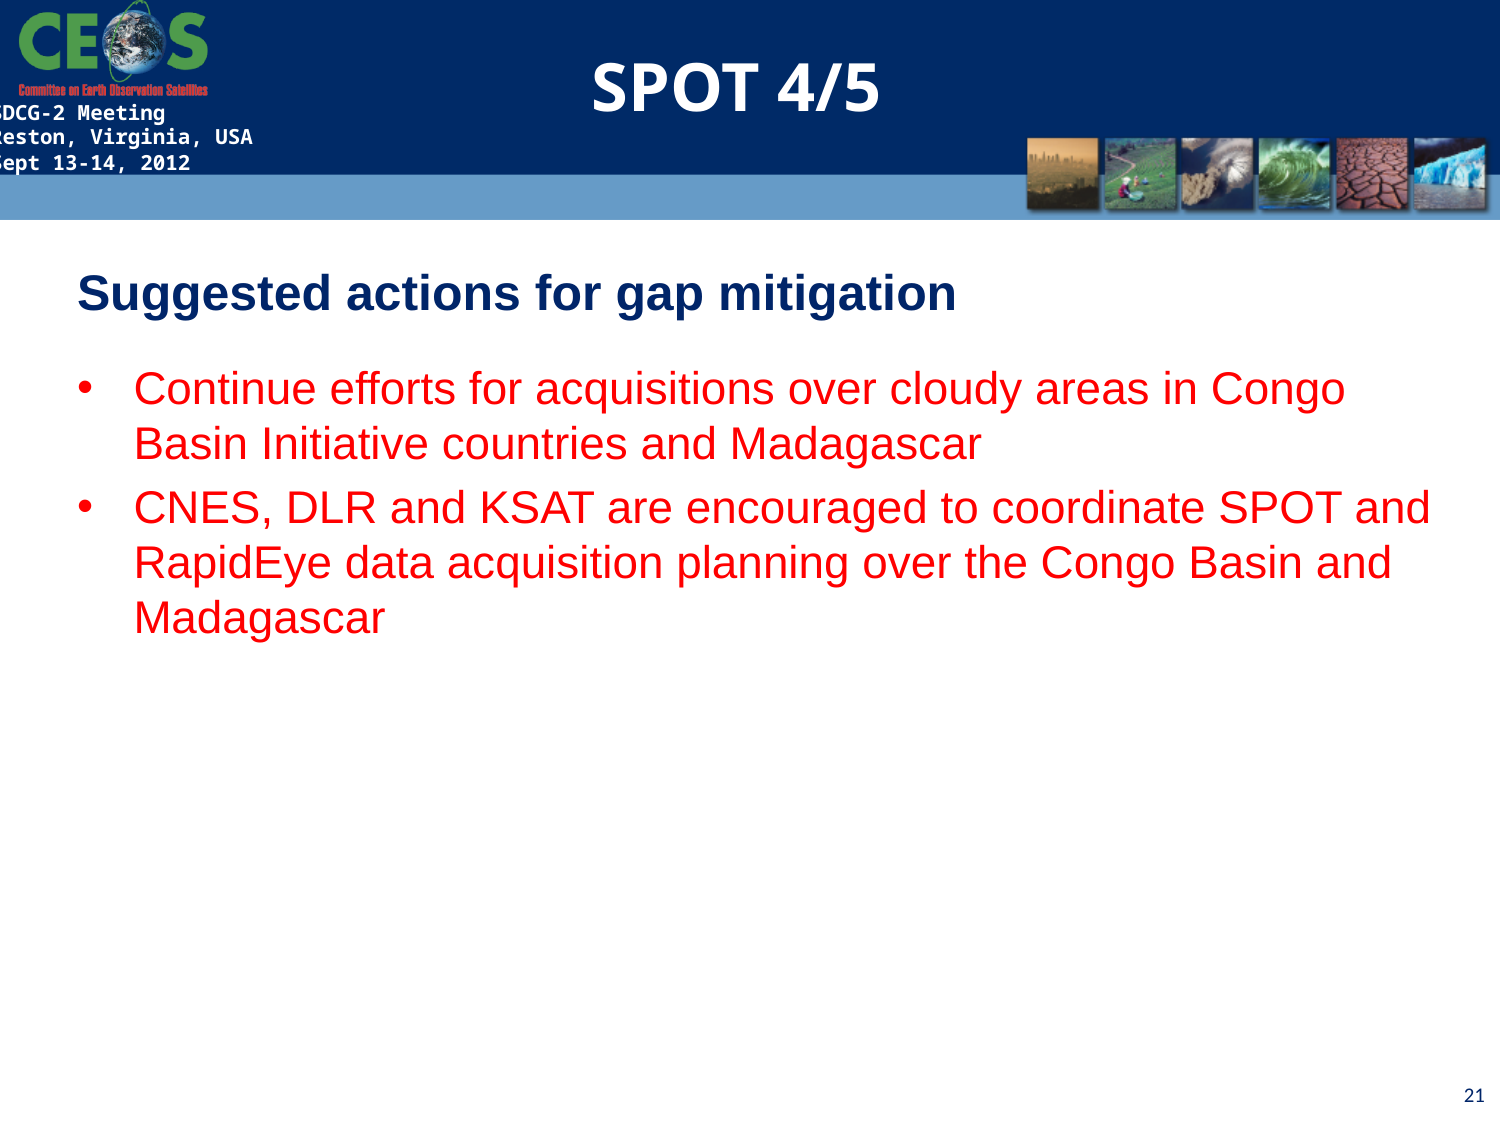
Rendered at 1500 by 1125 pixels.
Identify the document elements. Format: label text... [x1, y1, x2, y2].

text_box SPOT 4/5 [226, 34, 1248, 135]
picture [0, 0, 1500, 220]
slide_number 21 [1187, 1073, 1500, 1125]
text_box Suggested actions for gap mitigation Continue efforts for acquisitions over cloudy areas in Congo Basin Initiative countries and Madagascar CNES, DLR and KSAT are encouraged to coordinate SPOT and RapidEye data acquisition planning over the Congo Basin and Madagascar [62, 252, 1482, 1006]
